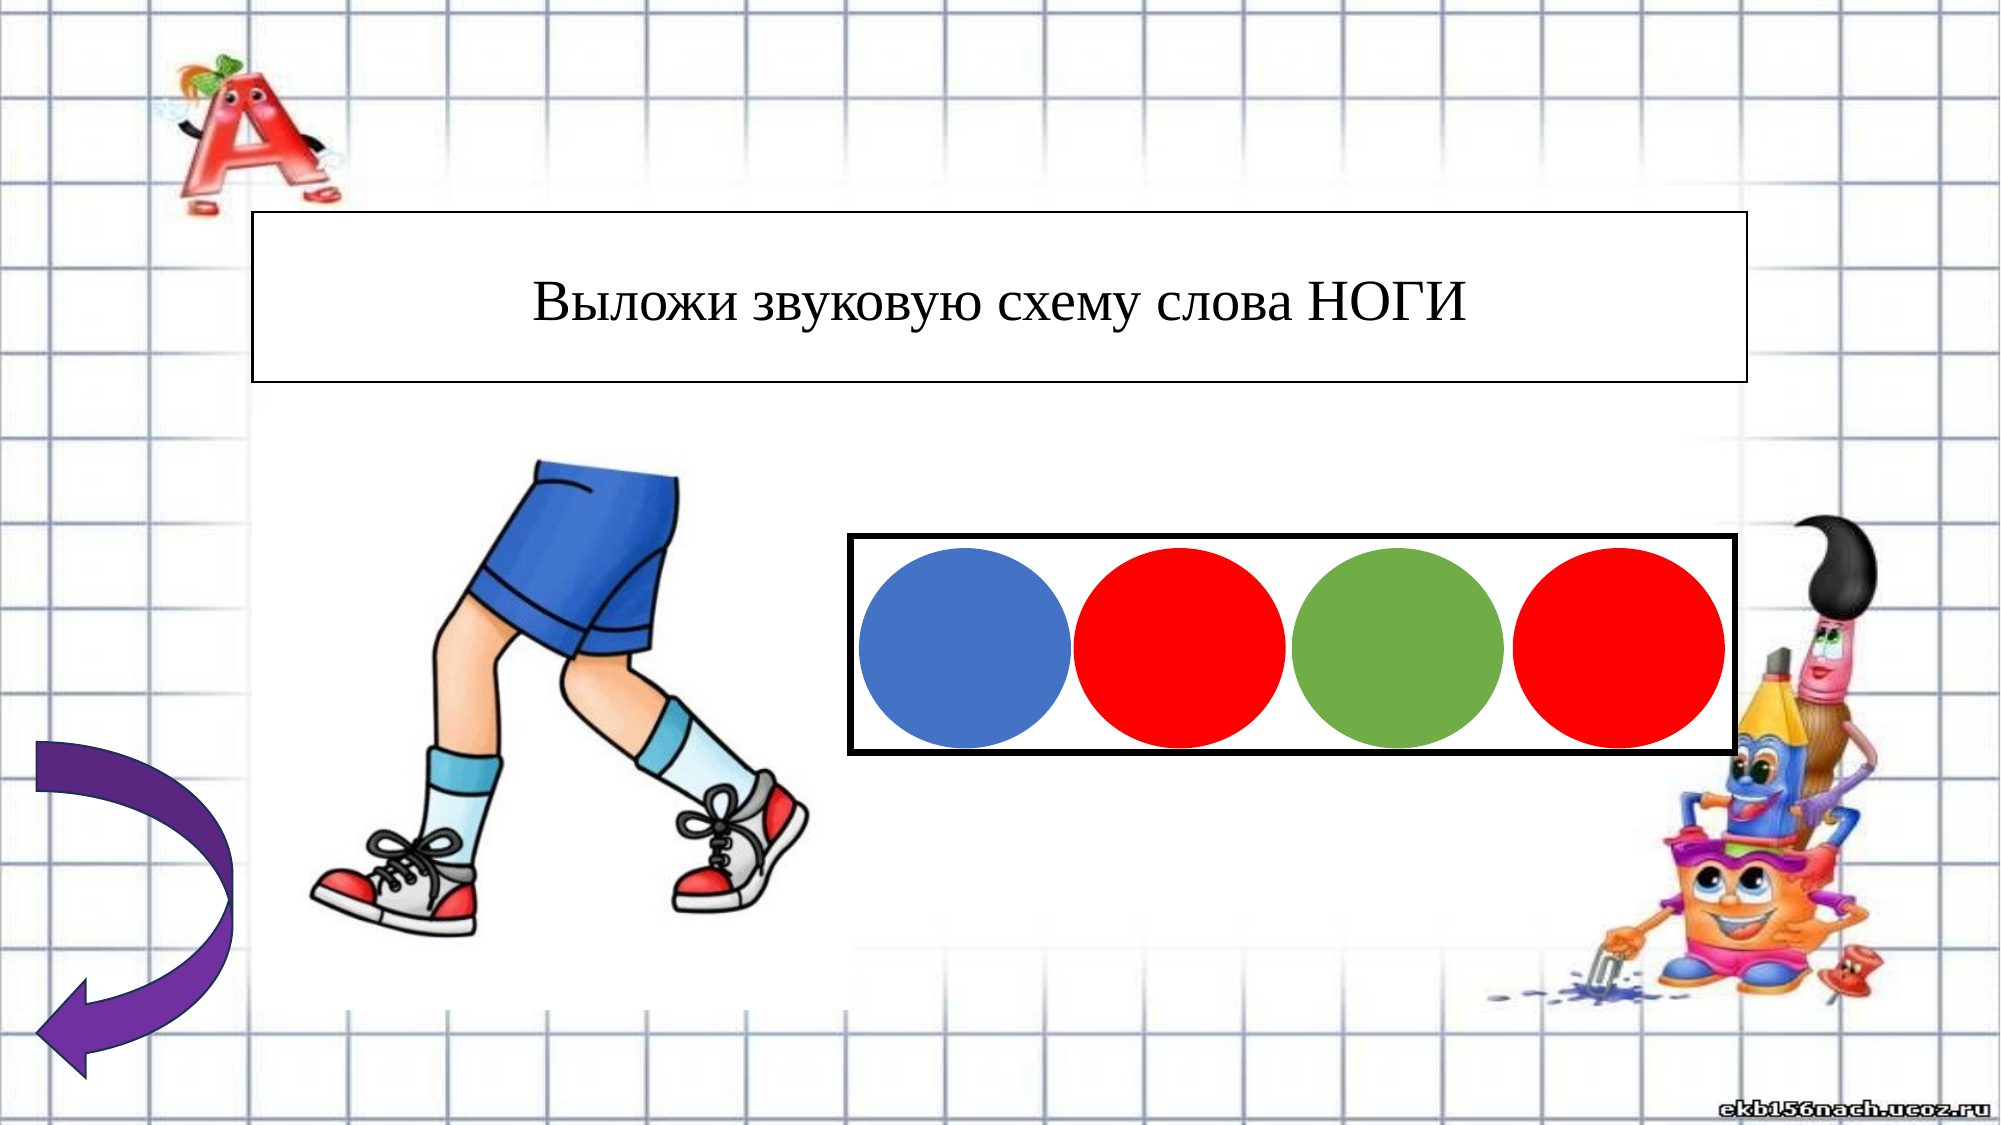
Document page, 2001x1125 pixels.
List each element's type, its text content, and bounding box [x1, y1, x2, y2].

text_box [858, 548, 1071, 749]
picture [0, 0, 2001, 1125]
text_box [35, 740, 234, 1081]
text_box [1073, 548, 1286, 749]
text_box [1291, 548, 1504, 749]
text_box [851, 535, 1736, 753]
text_box [1512, 548, 1725, 749]
text_box Выложи звуковую схему слова НОГИ [251, 211, 1748, 383]
